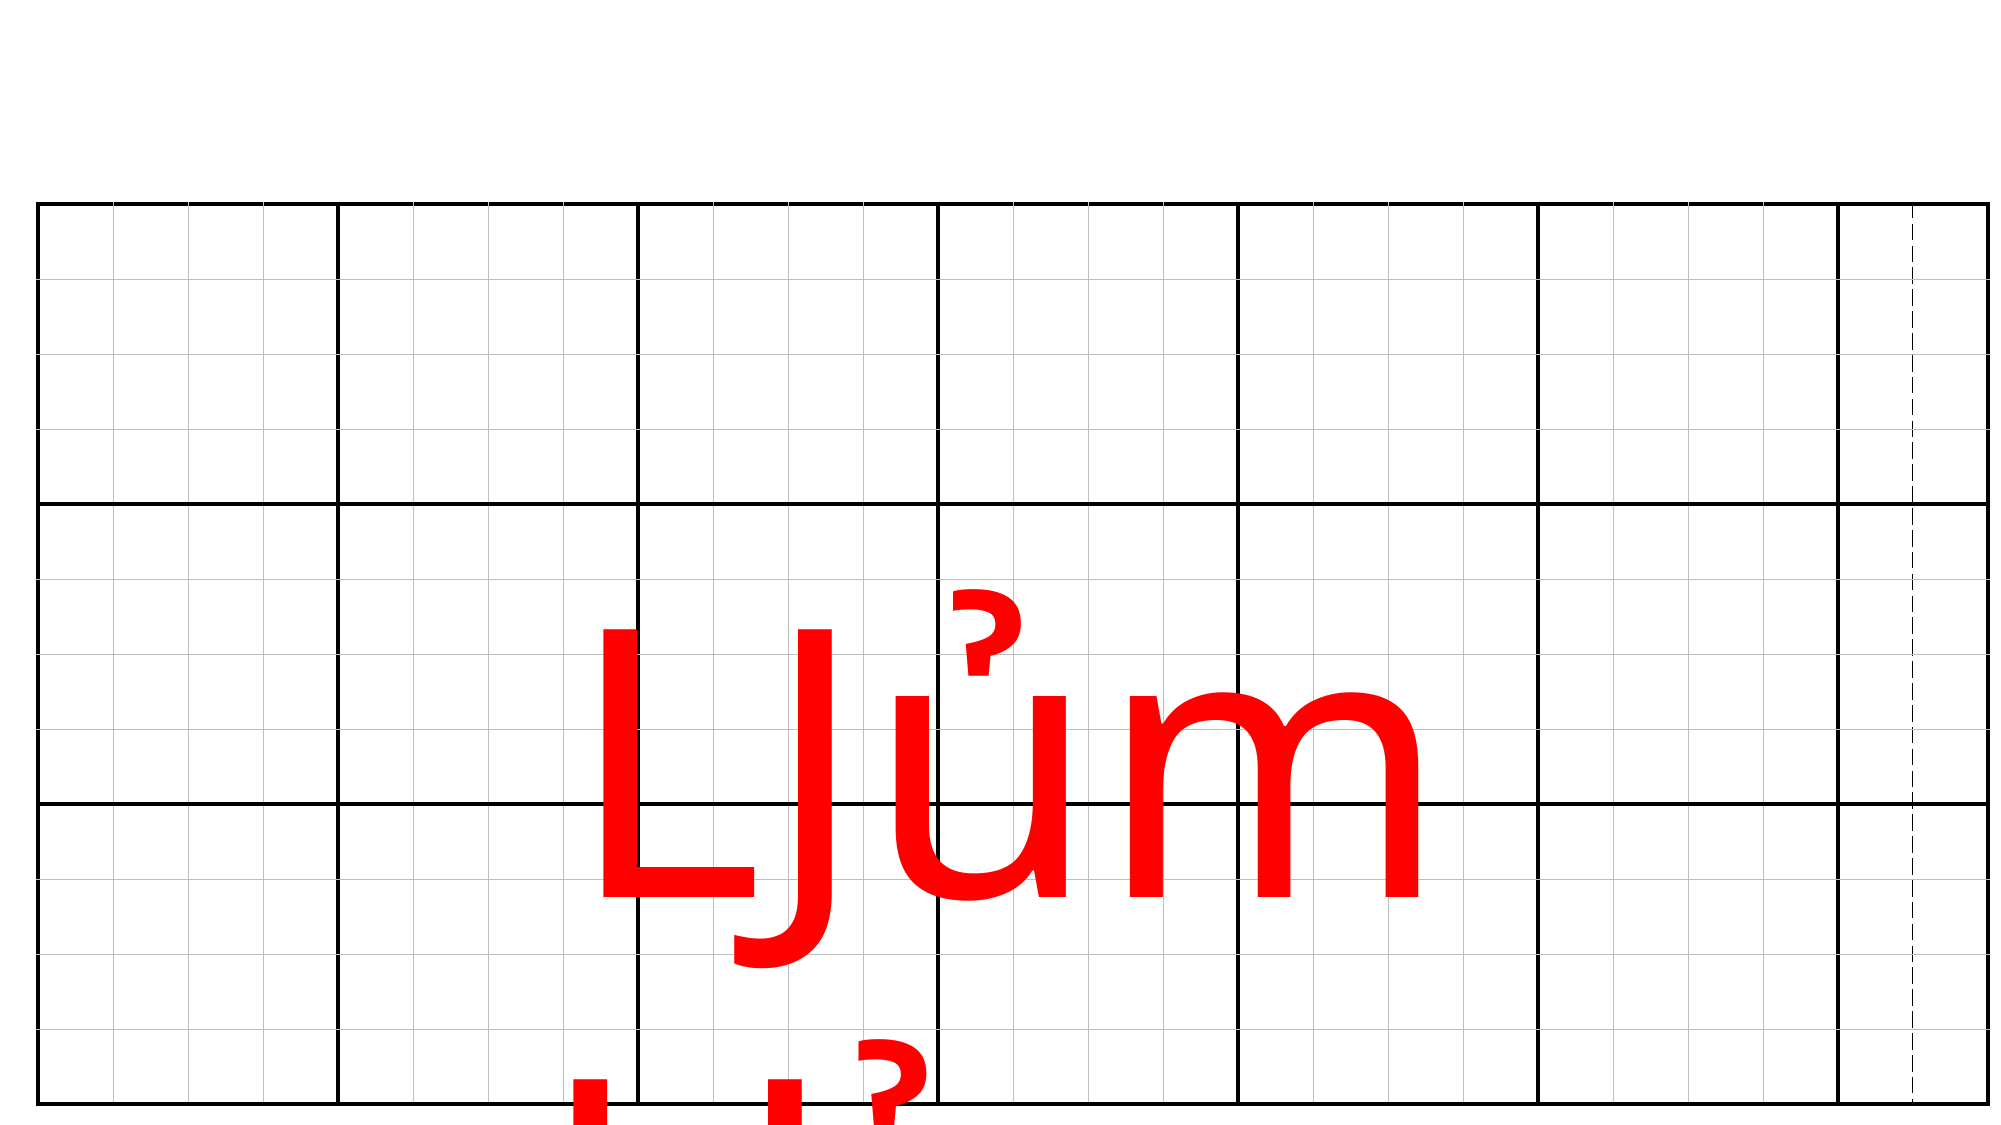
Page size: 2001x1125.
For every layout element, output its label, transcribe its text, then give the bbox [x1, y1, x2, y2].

table_cell [1913, 880, 1986, 954]
table_cell [640, 506, 713, 512]
table_cell [1240, 430, 1313, 502]
table_cell [1840, 506, 1913, 579]
table_cell [264, 506, 336, 512]
table_cell [40, 355, 113, 429]
table_cell [1164, 430, 1236, 502]
table_cell [1014, 506, 1088, 512]
table_cell [114, 355, 188, 429]
table_cell [1913, 430, 1986, 502]
table_cell [1614, 280, 1688, 354]
table_cell [1764, 506, 1836, 512]
table_cell [1890, 955, 1913, 1029]
table_cell [1913, 280, 1986, 354]
table_cell [1913, 955, 1986, 1029]
table_cell [1913, 655, 1986, 729]
table_cell [640, 280, 713, 354]
table_cell [340, 355, 413, 429]
table_cell [489, 506, 563, 512]
table_cell [1913, 580, 1986, 654]
table_header [189, 206, 263, 279]
table_cell [1840, 430, 1913, 502]
table_cell [1689, 280, 1763, 354]
table_cell [564, 430, 636, 502]
table_cell [1689, 355, 1763, 429]
table_cell [1540, 430, 1613, 502]
table_cell [640, 355, 713, 429]
table_cell [114, 280, 188, 354]
table_cell [1464, 430, 1536, 502]
table_header [640, 206, 713, 279]
table_cell [414, 506, 488, 512]
table_cell [1164, 506, 1236, 512]
table_cell [1314, 280, 1388, 354]
table_cell [1689, 430, 1763, 502]
table_header [40, 206, 113, 279]
table_cell [1389, 280, 1463, 354]
table_cell [564, 506, 636, 512]
table_header [1540, 206, 1613, 279]
table_cell [1540, 280, 1613, 354]
table_cell [1089, 430, 1163, 502]
table_header [264, 206, 336, 279]
table_cell [1314, 355, 1388, 429]
table_cell [340, 506, 413, 512]
table_header [940, 206, 1013, 279]
table_cell [789, 430, 863, 502]
table_header [1614, 206, 1688, 279]
table_cell [114, 506, 188, 512]
table_cell [714, 280, 788, 354]
table_cell [414, 280, 488, 354]
table_cell [564, 355, 636, 429]
table_cell [1240, 355, 1313, 429]
table_cell [1389, 355, 1463, 429]
table_cell [1614, 355, 1688, 429]
table_cell [189, 506, 263, 512]
table_cell [1614, 430, 1688, 502]
text_box Ǉủm Ǉỉm [29, 512, 1890, 1125]
table_cell [189, 280, 263, 354]
table_cell [640, 430, 713, 502]
table_cell [1840, 280, 1913, 354]
table_cell [864, 355, 936, 429]
table_cell [189, 430, 263, 502]
table_cell [1540, 355, 1613, 429]
table_cell [1389, 430, 1463, 502]
table_cell [414, 430, 488, 502]
table_cell [1089, 280, 1163, 354]
table_cell [1540, 506, 1613, 512]
table_cell [1089, 506, 1163, 512]
table_cell [489, 355, 563, 429]
table_cell [1464, 506, 1536, 512]
table_header [1014, 206, 1088, 279]
table_cell [940, 506, 1013, 512]
table_cell [1913, 1030, 1986, 1102]
table_cell [40, 430, 113, 502]
table_cell [340, 280, 413, 354]
table_cell [1014, 355, 1088, 429]
table_header [1840, 206, 1913, 279]
table_cell [1014, 280, 1088, 354]
table_cell [1464, 355, 1536, 429]
table_cell [264, 280, 336, 354]
table_cell [1240, 506, 1313, 512]
table_cell [1890, 580, 1913, 654]
table_cell [1464, 280, 1536, 354]
table_cell [1314, 506, 1388, 512]
table_cell [264, 355, 336, 429]
table_cell [40, 506, 113, 512]
table_cell [40, 280, 113, 354]
table_cell [340, 430, 413, 502]
table_cell [1890, 806, 1913, 879]
table_cell [940, 430, 1013, 502]
table_cell [714, 355, 788, 429]
table_cell [789, 355, 863, 429]
table_cell [1913, 355, 1986, 429]
table_header [1164, 206, 1236, 279]
table_header [414, 206, 488, 279]
table_cell [1240, 280, 1313, 354]
table_header [1464, 206, 1536, 279]
table_cell [1890, 730, 1913, 802]
table_header [340, 206, 413, 279]
table_cell [864, 430, 936, 502]
table_header [864, 206, 936, 279]
table_cell [1913, 806, 1986, 879]
table_header [489, 206, 563, 279]
table_cell [1890, 655, 1913, 729]
table_cell [789, 506, 863, 512]
table_header [714, 206, 788, 279]
table_header [1314, 206, 1388, 279]
table_cell [1164, 355, 1236, 429]
table_cell [940, 355, 1013, 429]
table_cell [1764, 430, 1836, 502]
table_header [564, 206, 636, 279]
table_header [1089, 206, 1163, 279]
table_cell [264, 430, 336, 502]
table_cell [864, 280, 936, 354]
table_cell [1614, 506, 1688, 512]
table_cell [1890, 1030, 1913, 1102]
table_header [1764, 206, 1836, 279]
table_cell [114, 430, 188, 502]
table_cell [1689, 506, 1763, 512]
table_header [1913, 206, 1986, 279]
table_cell [714, 430, 788, 502]
table_cell [1014, 430, 1088, 502]
table_cell [489, 430, 563, 502]
table_cell [1389, 506, 1463, 512]
table_cell [1913, 730, 1986, 802]
table_header [114, 206, 188, 279]
table_header [1389, 206, 1463, 279]
table_cell [1764, 355, 1836, 429]
table_cell [1089, 355, 1163, 429]
table_cell [789, 280, 863, 354]
table_cell [1890, 880, 1913, 954]
table_cell [1913, 506, 1986, 579]
table_cell [1764, 280, 1836, 354]
table_cell [864, 506, 936, 512]
table_cell [940, 280, 1013, 354]
table_cell [414, 355, 488, 429]
table_header [1240, 206, 1313, 279]
table_header [1689, 206, 1763, 279]
table_header [789, 206, 863, 279]
table_cell [189, 355, 263, 429]
table_cell [1840, 355, 1913, 429]
table_cell [714, 506, 788, 512]
table_cell [489, 280, 563, 354]
table_cell [1314, 430, 1388, 502]
table_cell [1164, 280, 1236, 354]
table_cell [564, 280, 636, 354]
